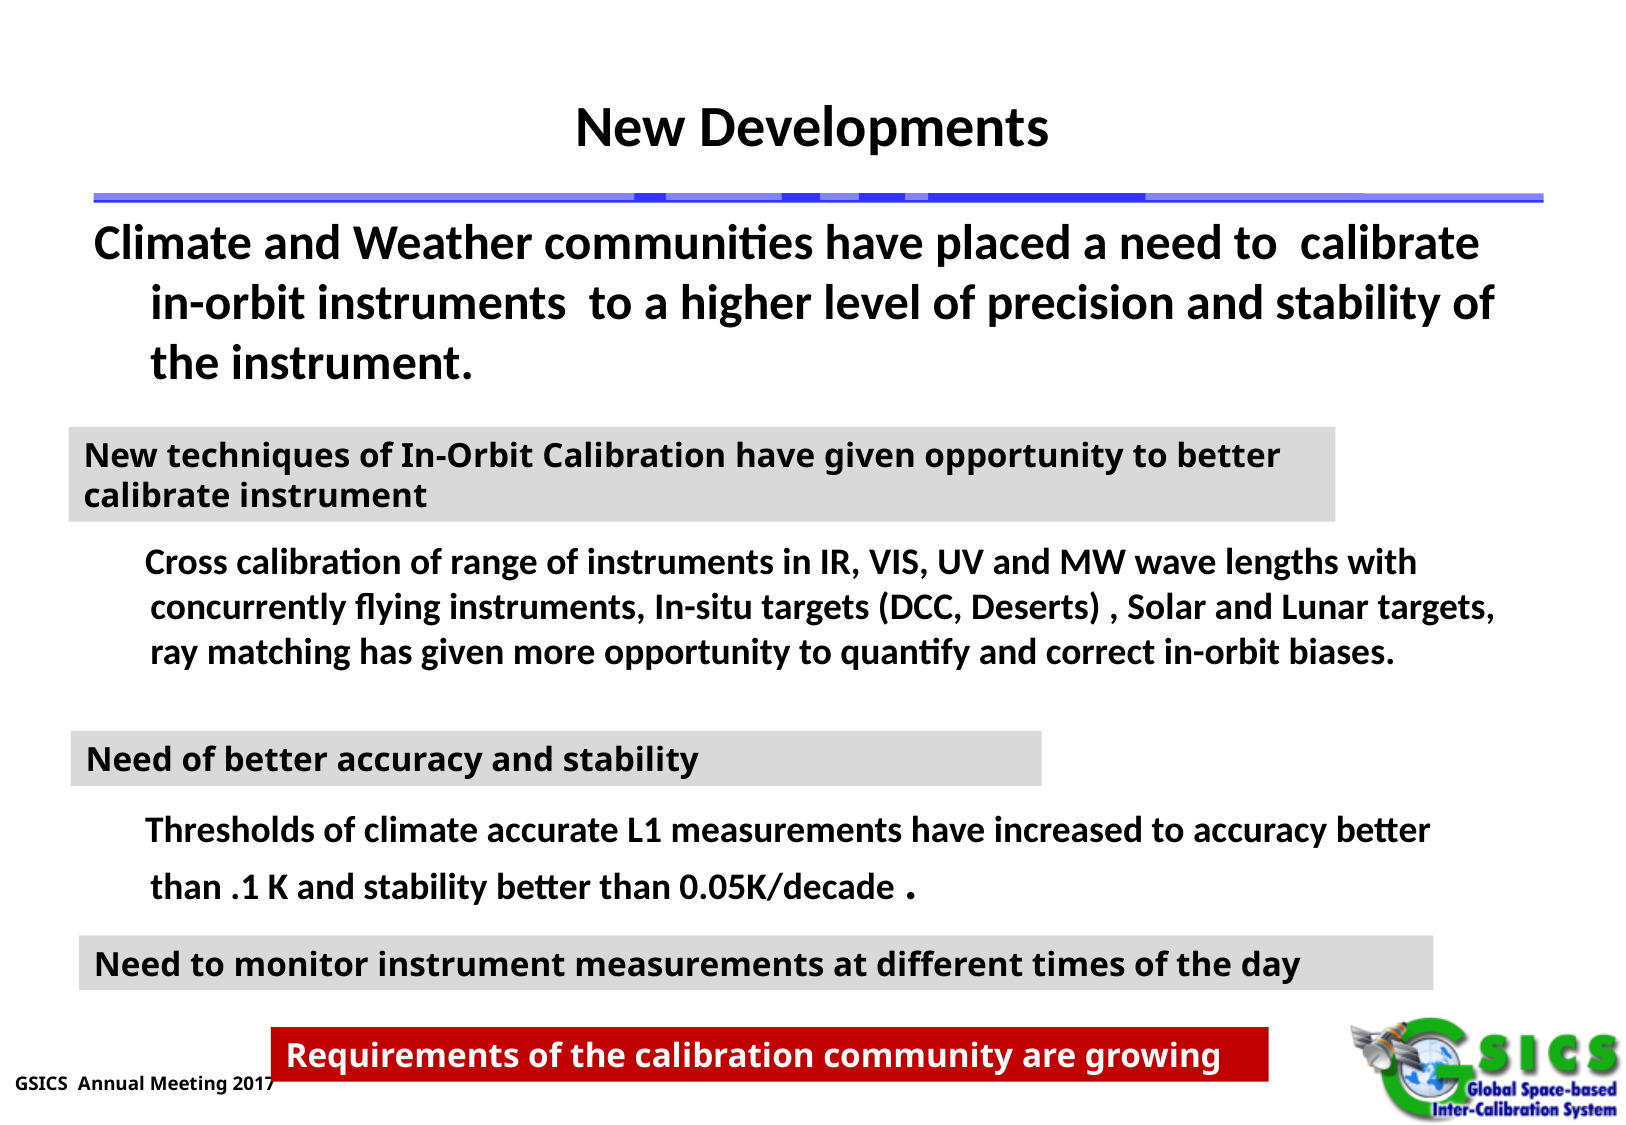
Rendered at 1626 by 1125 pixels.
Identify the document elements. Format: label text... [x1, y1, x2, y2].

list Climate and Weather communities have placed a need to calibrate in-orbit instruments to a higher level of precision and stability of the instrument. Cross calibration of range of instruments in IR, VIS, UV and MW wave lengths with concurrently flying instruments, In-situ targets (DCC, Deserts) , Solar and Lunar targets, ray matching has given more opportunity to quantify and correct in-orbit biases. Thresholds of climate accurate L1 measurements have increased to accuracy better than .1 K and stability better than 0.05K/decade . [78, 201, 1542, 953]
text_box Need to monitor instrument measurements at different times of the day [79, 935, 1434, 991]
text_box Requirements of the calibration community are growing [270, 1027, 1269, 1082]
text_box New techniques of In-Orbit Calibration have given opportunity to better calibrate instrument [68, 427, 1336, 522]
picture [1343, 1010, 1625, 1125]
title New Developments [80, 44, 1544, 202]
text_box Need of better accuracy and stability [70, 731, 1042, 786]
